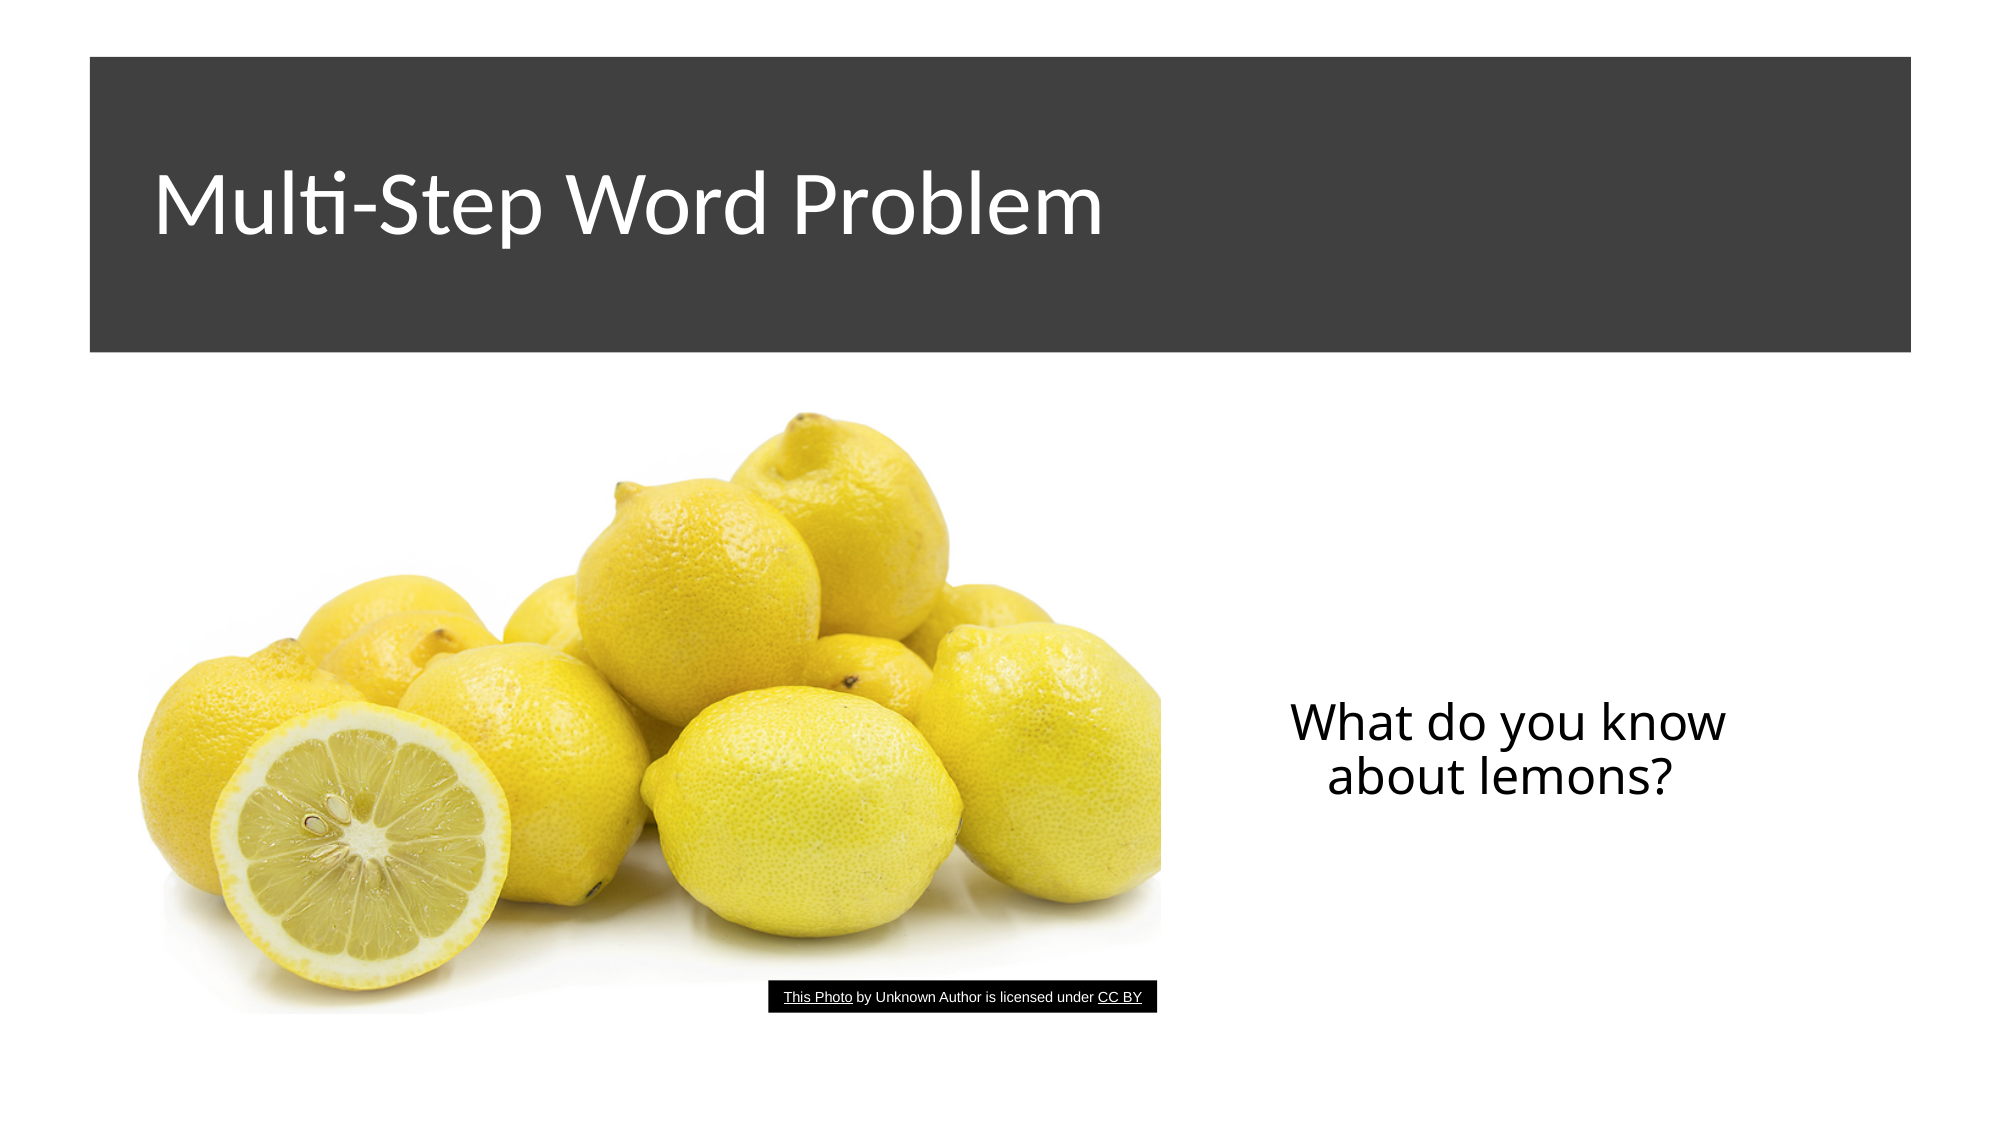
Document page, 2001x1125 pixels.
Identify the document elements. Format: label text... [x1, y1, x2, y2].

picture [137, 412, 1162, 1014]
list What do you know about lemons? [1237, 412, 1862, 1014]
title Multi-Step Word Problem [137, 96, 1863, 314]
text_box [88, 55, 1913, 354]
